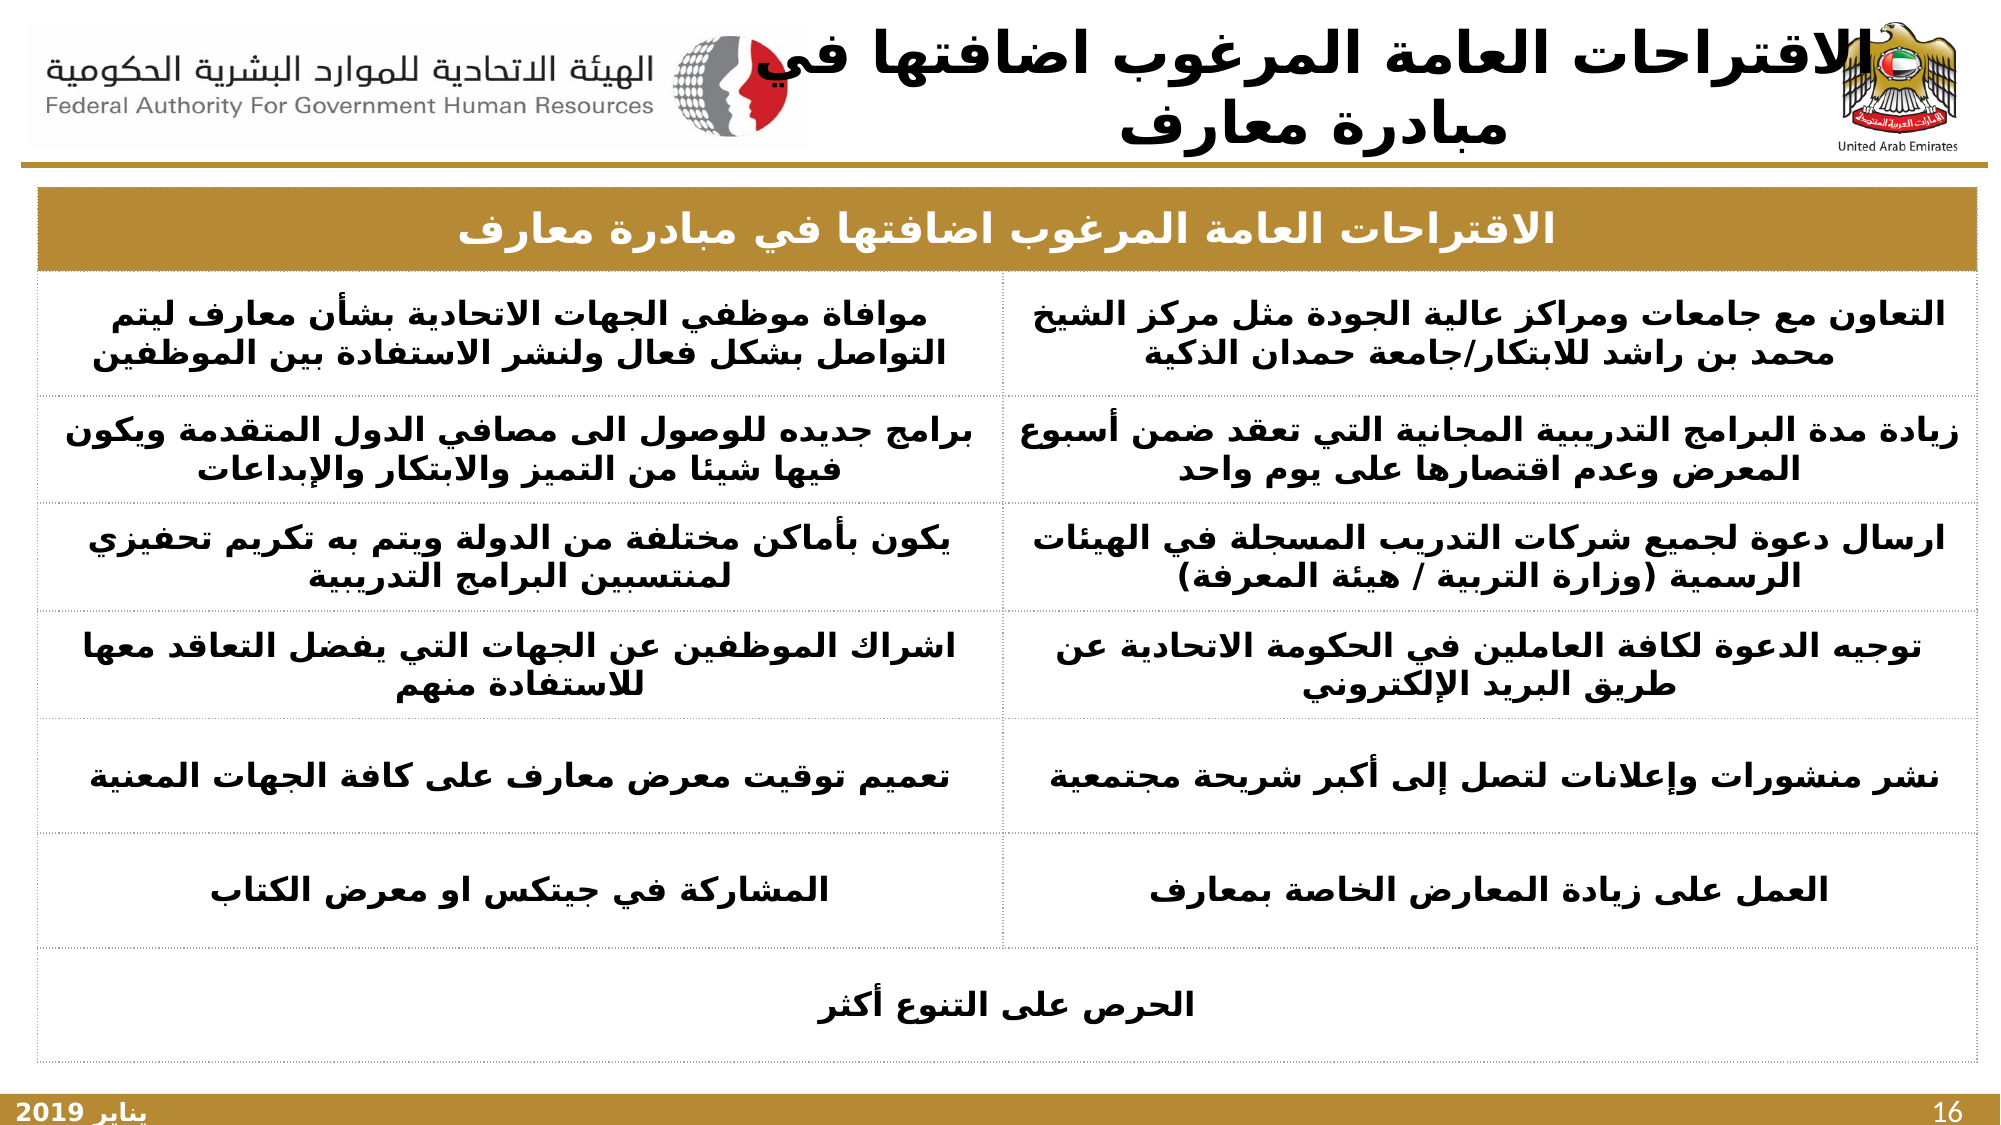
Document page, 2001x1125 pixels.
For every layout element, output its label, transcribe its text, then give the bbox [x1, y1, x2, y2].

table_cell تعميم توقيت معرض معارف على كافة الجهات المعنية [38, 719, 1003, 833]
table_cell توجيه الدعوة لكافة العاملين في الحكومة الاتحادية عن طريق البريد الإلكتروني [1003, 611, 1977, 719]
table_cell زيادة مدة البرامج التدريبية المجانية التي تعقد ضمن أسبوع المعرض وعدم اقتصارها على يوم واحد [1003, 396, 1977, 503]
table_cell يكون بأماكن مختلفة من الدولة ويتم به تكريم تحفيزي لمنتسبين البرامج التدريبية [38, 503, 1003, 611]
text_box الاقتراحات العامة المرغوب اضافتها في مبادرة معارف [737, 24, 1893, 145]
table_cell نشر منشورات وإعلانات لتصل إلى أكبر شريحة مجتمعية [1003, 719, 1977, 833]
table_cell الحرص على التنوع أكثر [38, 948, 1977, 1062]
table_cell اشراك الموظفين عن الجهات التي يفضل التعاقد معها للاستفادة منهم [38, 611, 1003, 719]
picture [26, 21, 813, 150]
table_cell موافاة موظفي الجهات الاتحادية بشأن معارف ليتم التواصل بشكل فعال ولنشر الاستفادة بين الموظفين [38, 271, 1003, 396]
picture [1822, 12, 1967, 159]
table_cell المشاركة في جيتكس او معرض الكتاب [38, 833, 1003, 948]
table_cell برامج جديده للوصول الى مصافي الدول المتقدمة ويكون فيها شيئا من التميز والابتكار والإبداعات [38, 396, 1003, 503]
table_header الاقتراحات العامة المرغوب اضافتها في مبادرة معارف [38, 187, 1977, 271]
table_cell التعاون مع جامعات ومراكز عالية الجودة مثل مركز الشيخ محمد بن راشد للابتكار/جامعة حمدان الذكية [1003, 271, 1977, 396]
table_cell العمل على زيادة المعارض الخاصة بمعارف [1003, 833, 1977, 948]
table_cell ارسال دعوة لجميع شركات التدريب المسجلة في الهيئات الرسمية (وزارة التربية / هيئة المعرفة) [1003, 503, 1977, 611]
